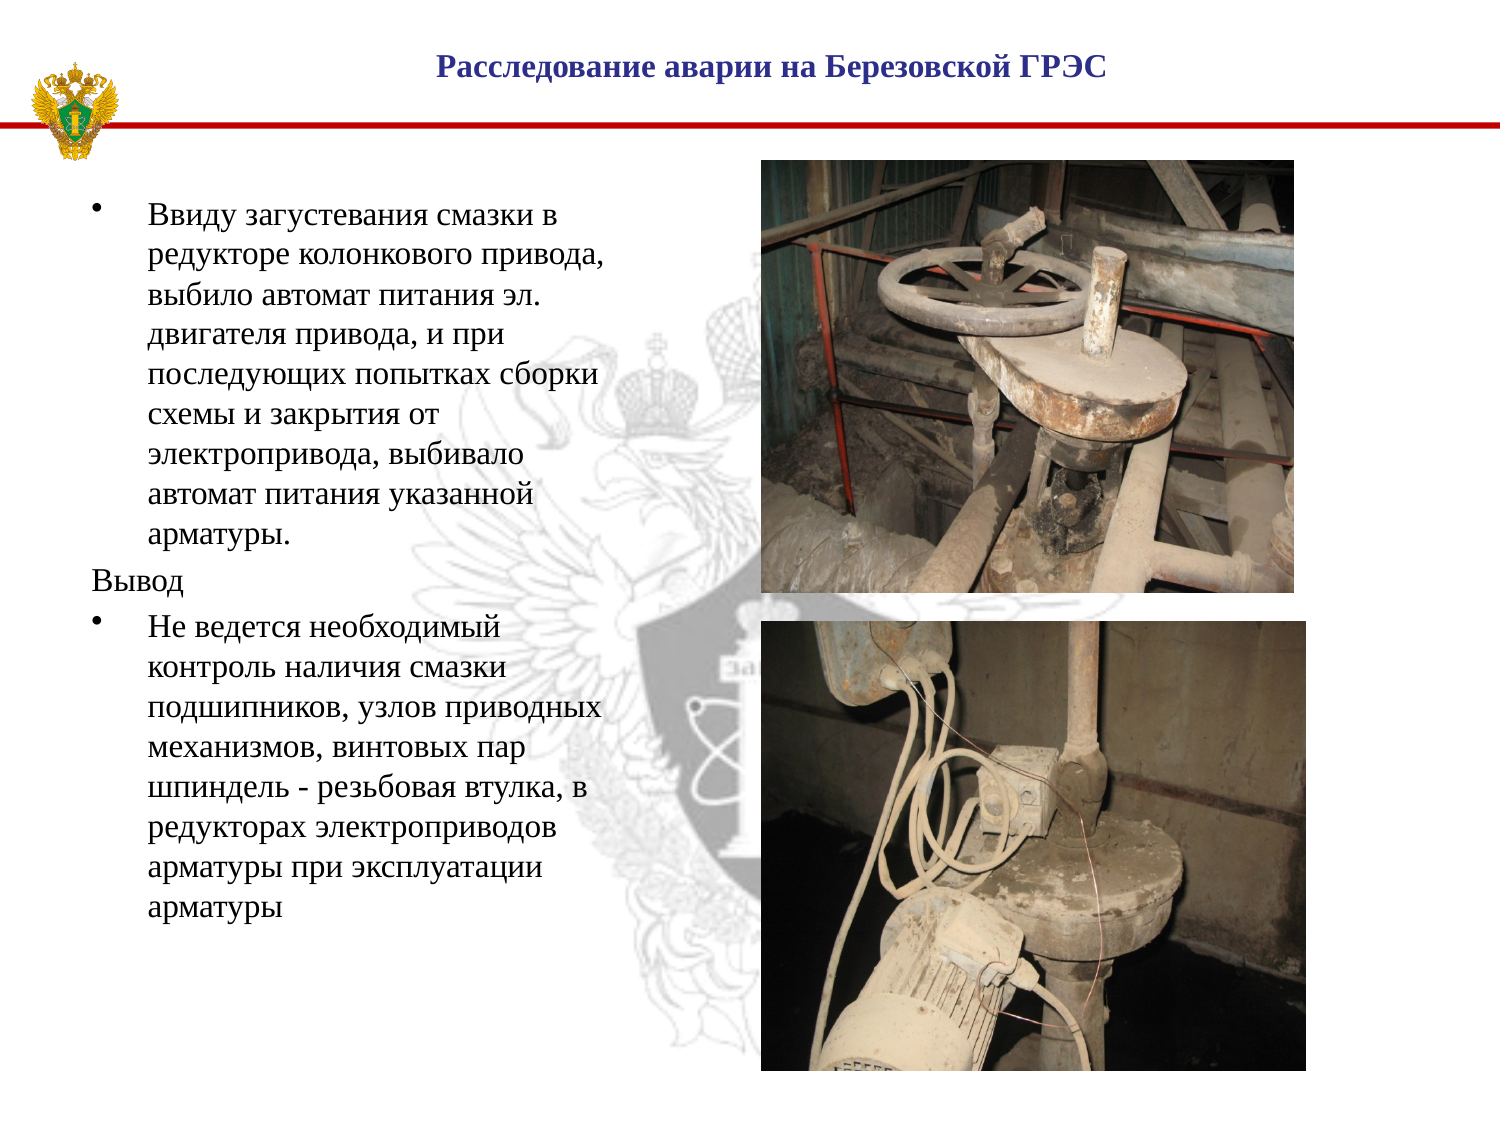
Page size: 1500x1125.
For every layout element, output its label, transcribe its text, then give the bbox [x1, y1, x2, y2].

picture [152, 234, 1401, 1071]
picture [31, 62, 120, 162]
title Расследование аварии на Березовской ГРЭС [152, 7, 1393, 125]
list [761, 160, 1294, 594]
text_box Ввиду загустевания смазки в редукторе колонкового привода, выбило автомат питания эл. двигателя привода, и при последующих попытках сборки схемы и закрытия от электропривода, выбивало автомат питания указанной арматуры. Вывод Не ведется необходимый контроль наличия смазки подшипников, узлов приводных механизмов, винтовых пар шпиндель - резьбовая втулка, в редукторах электроприводов арматуры при эксплуатации арматуры [76, 184, 632, 1094]
